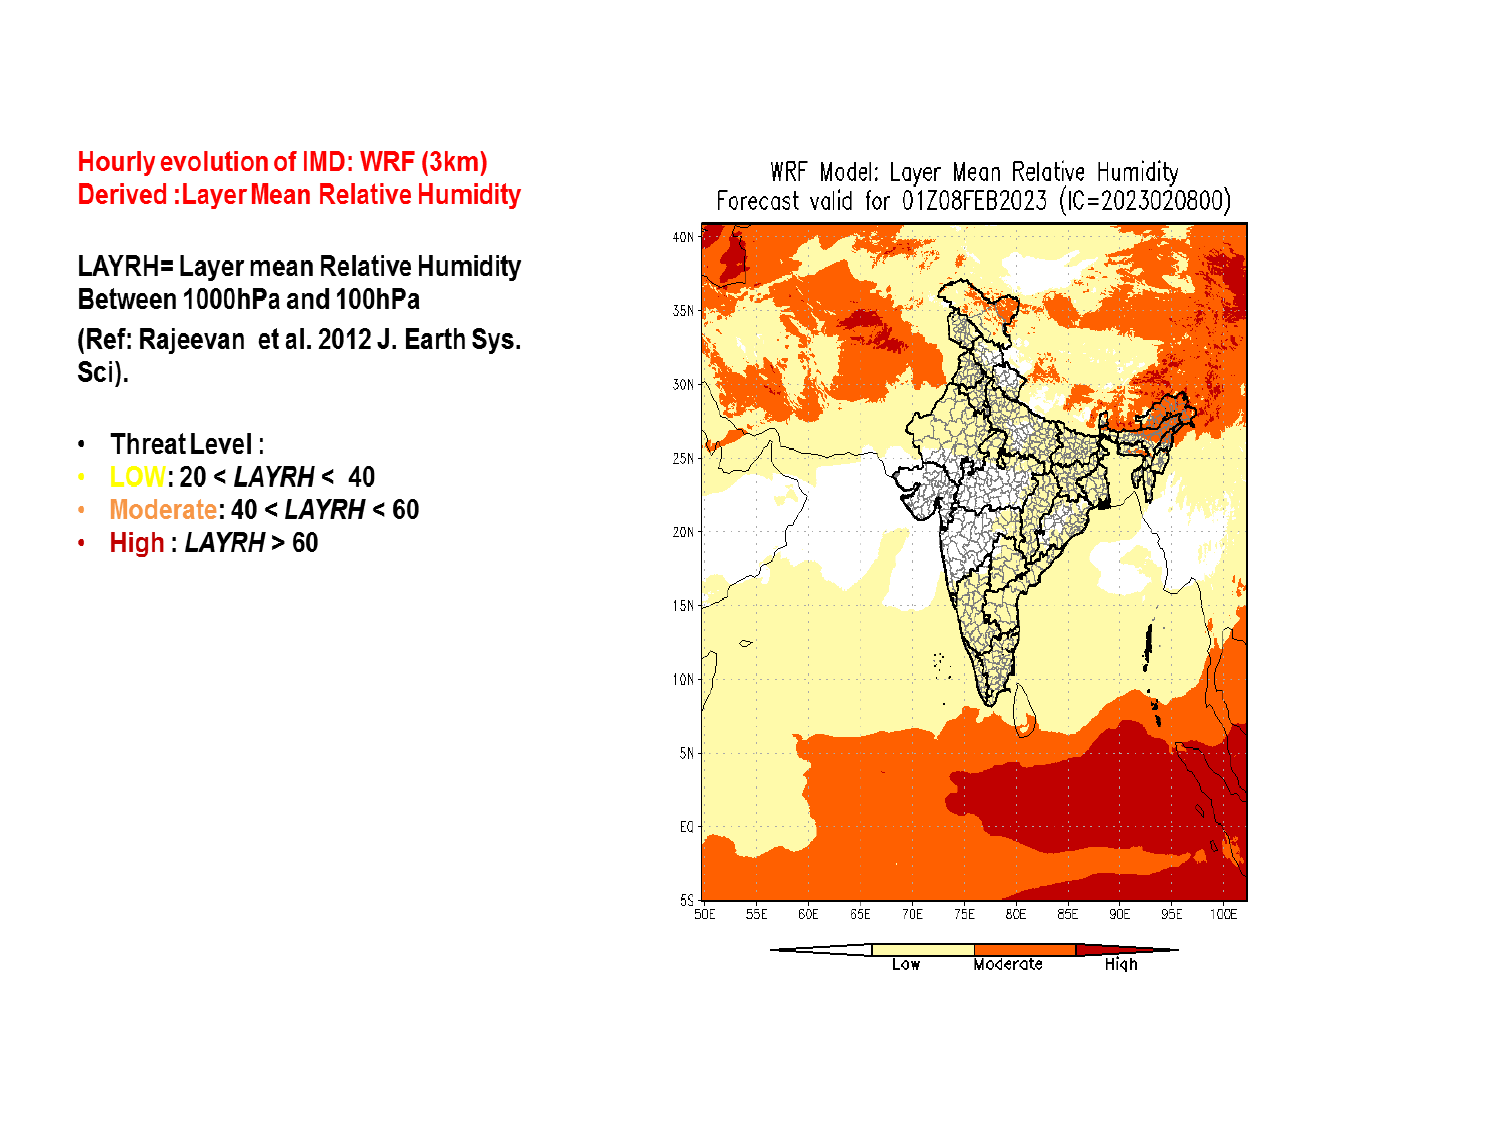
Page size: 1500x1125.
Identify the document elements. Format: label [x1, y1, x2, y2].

picture [74, 149, 1426, 976]
